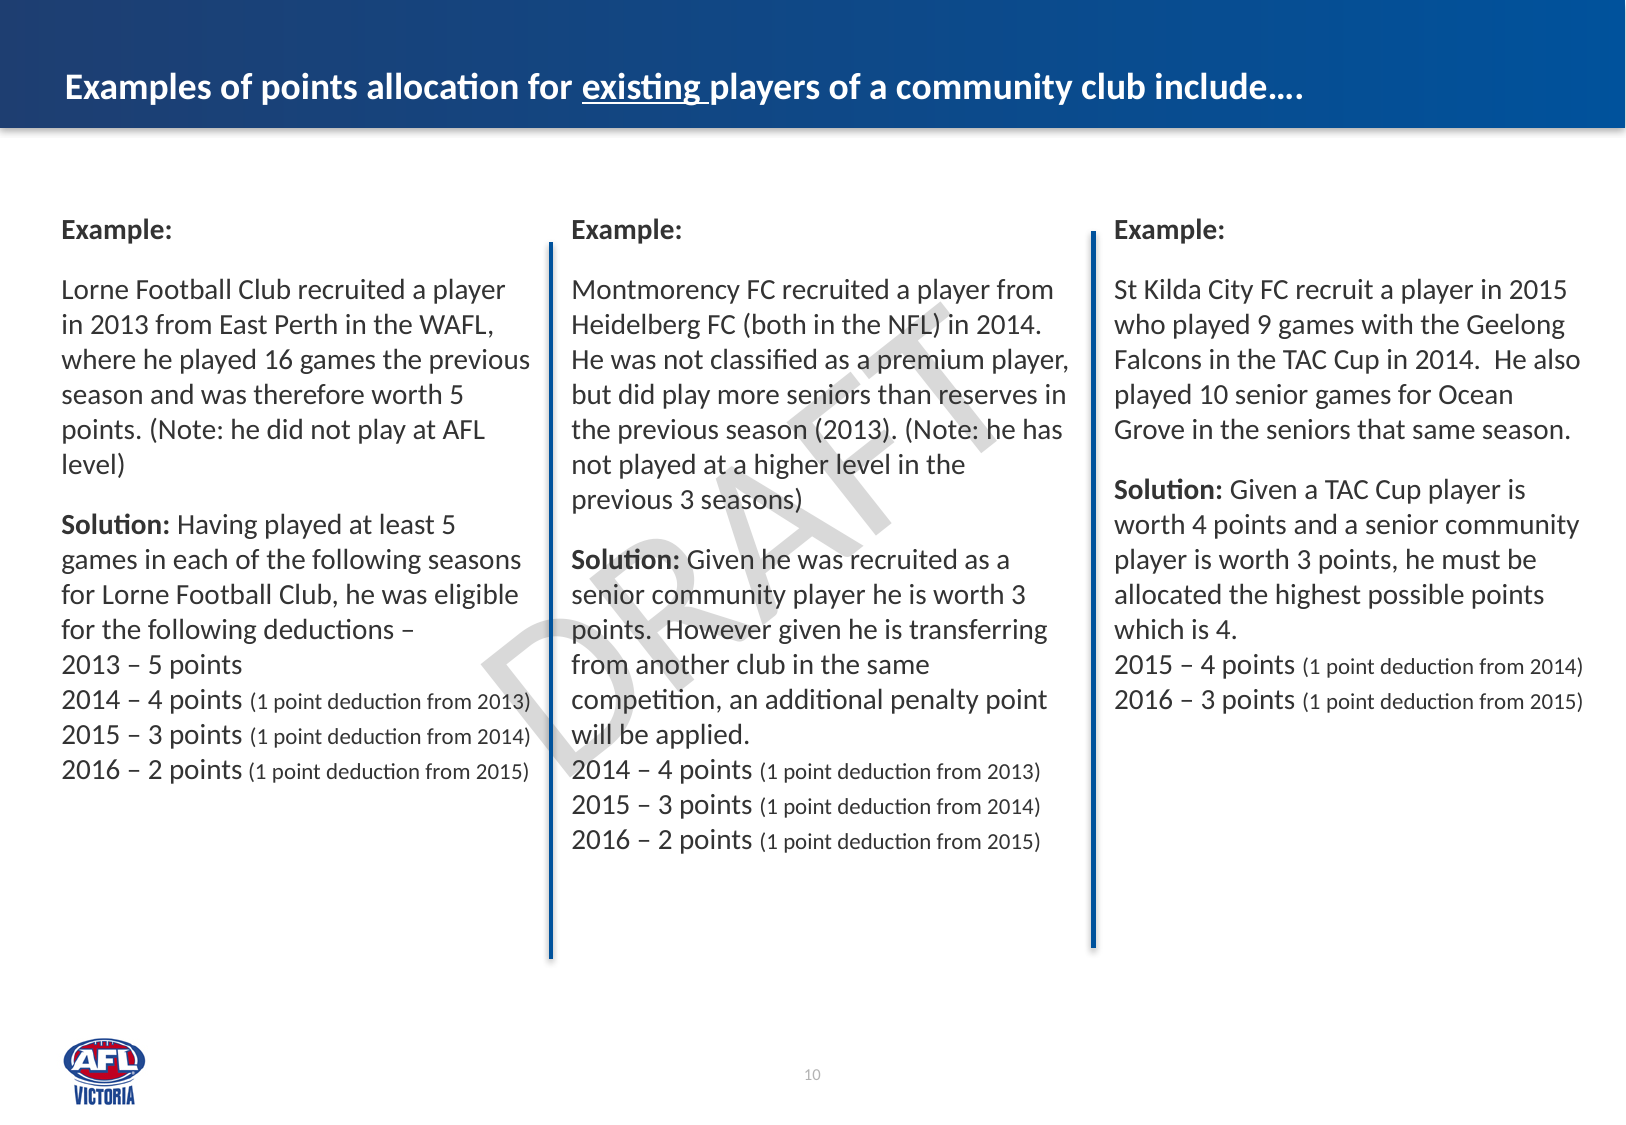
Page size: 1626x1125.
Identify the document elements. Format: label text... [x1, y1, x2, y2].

list Example: Lorne Football Club recruited a player in 2013 from East Perth in the WAFL, where he played 16 games the previous season and was therefore worth 5 points. (Note: he did not play at AFL level) Solution: Having played at least 5 games in each of the following seasons for Lorne Football Club, he was eligible for the following deductions – 2013 – 5 points 2014 – 4 points (1 point deduction from 2013) 2015 – 3 points (1 point deduction from 2014) 2016 – 2 points (1 point deduction from 2015) [46, 203, 549, 949]
picture [56, 1022, 151, 1116]
list Example: St Kilda City FC recruit a player in 2015 who played 9 games with the Geelong Falcons in the TAC Cup in 2014. He also played 10 senior games for Ocean Grove in the seniors that same season. Solution: Given a TAC Cup player is worth 4 points and a senior community player is worth 3 points, he must be allocated the highest possible points which is 4. 2015 – 4 points (1 point deduction from 2014) 2016 – 3 points (1 point deduction from 2015) [1099, 203, 1602, 949]
title Examples of points allocation for existing players of a community club include…. [64, 20, 1562, 107]
list Example: Montmorency FC recruited a player from Heidelberg FC (both in the NFL) in 2014. He was not classified as a premium player, but did play more seniors than reserves in the previous season (2013). (Note: he has not played at a higher level in the previous 3 seasons) Solution: Given he was recruited as a senior community player he is worth 3 points. However given he is transferring from another club in the same competition, an additional penalty point will be applied. 2014 – 4 points (1 point deduction from 2013) 2015 – 3 points (1 point deduction from 2014) 2016 – 2 points (1 point deduction from 2015) [556, 203, 1089, 949]
